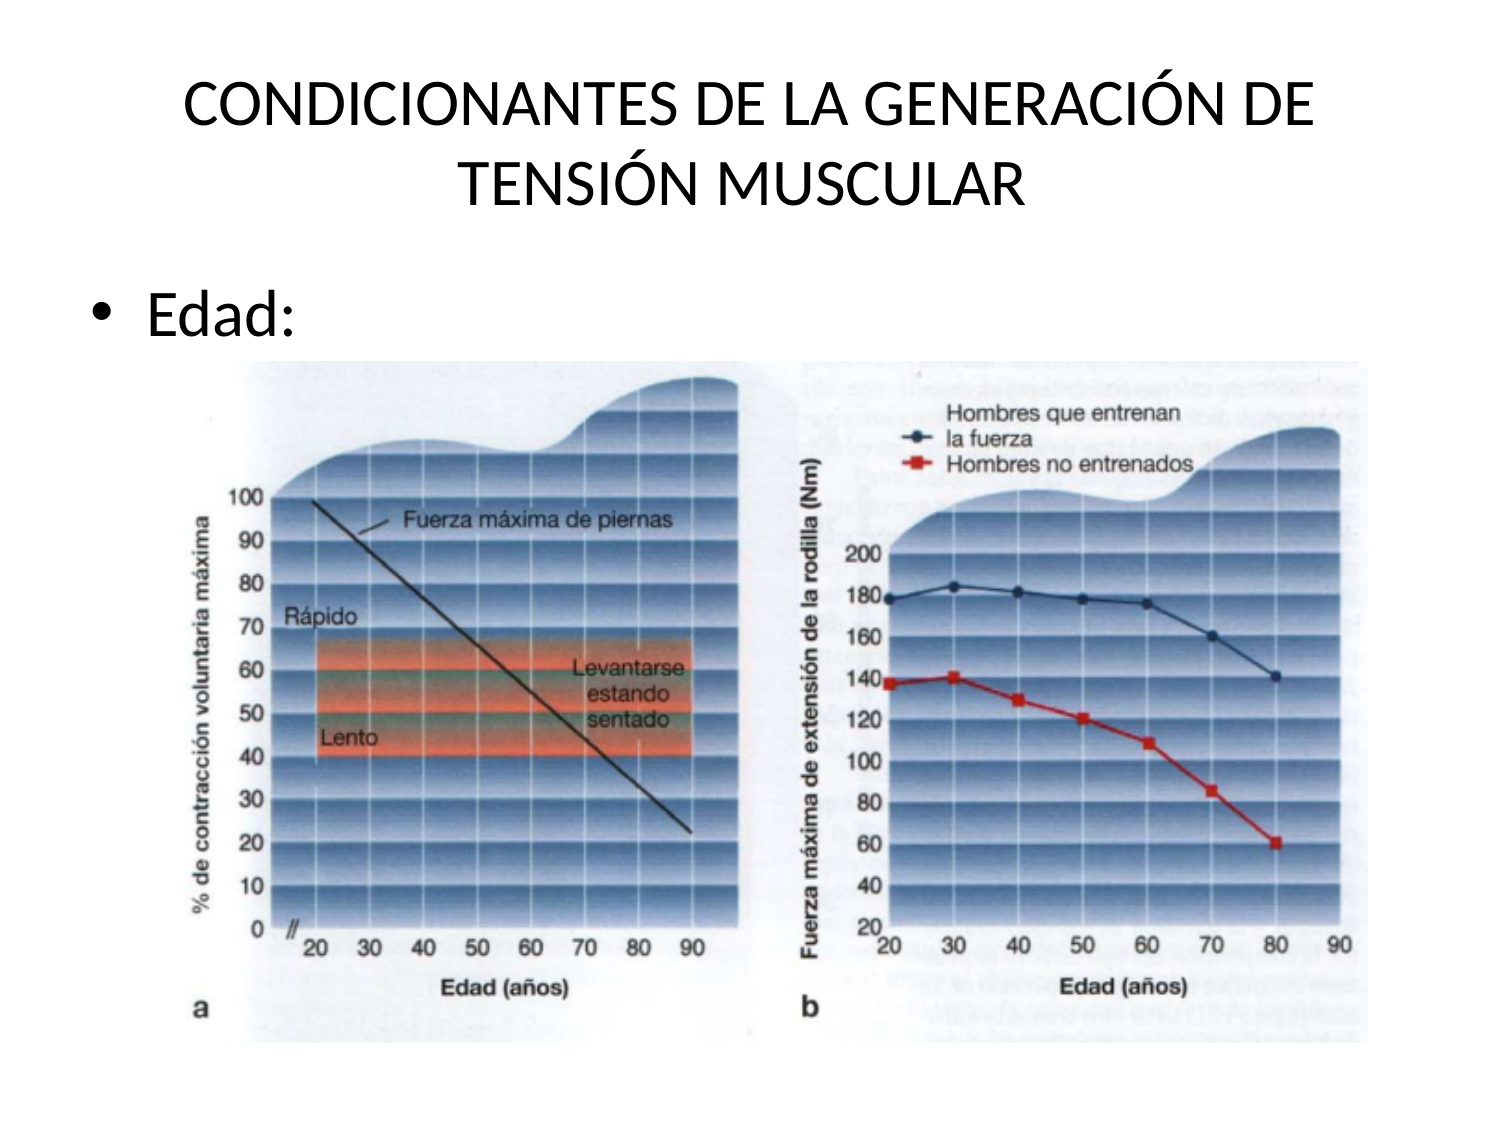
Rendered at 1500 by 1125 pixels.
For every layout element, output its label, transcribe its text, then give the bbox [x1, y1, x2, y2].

list Edad: [75, 262, 1425, 1005]
title CONDICIONANTES DE LA GENERACIÓN DE TENSIÓN MUSCULAR [75, 45, 1425, 233]
picture [170, 361, 1368, 1044]
